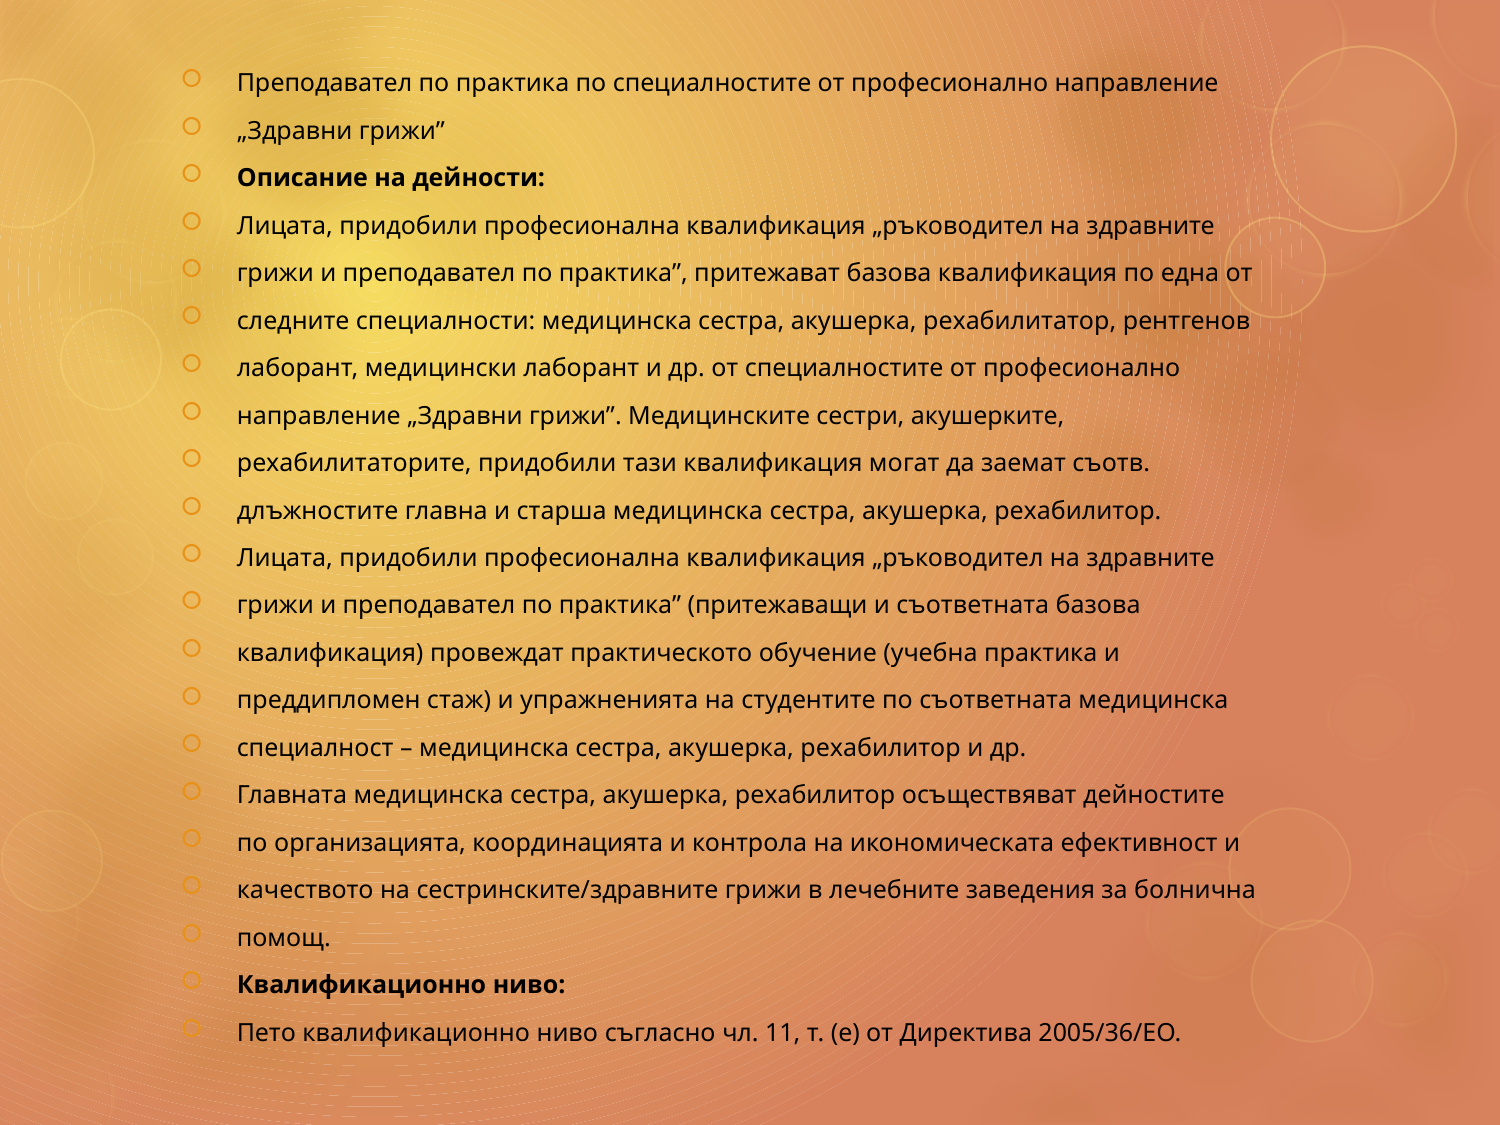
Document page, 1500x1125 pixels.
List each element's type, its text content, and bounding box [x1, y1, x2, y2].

list Преподавател по практика по специалностите от професионално направление „Здравни грижи” Описание на дейности: Лицата, придобили професионална квалификация „ръководител на здравните грижи и преподавател по практика”, притежават базова квалификация по една от следните специалности: медицинска сестра, акушерка, рехабилитатор, рентгенов лаборант, медицински лаборант и др. от специалностите от професионално направление „Здравни грижи”. Медицинските сестри, акушерките, рехабилитаторите, придобили тази квалификация могат да заемат съотв. длъжностите главна и старша медицинска сестра, акушерка, рехабилитор. Лицата, придобили професионална квалификация „ръководител на здравните грижи и преподавател по практика” (притежаващи и съответната базова квалификация) провеждат практическото обучение (учебна практика и преддипломен стаж) и упражненията на студентите по съответната медицинска специалност – медицинска сестра, акушерка, рехабилитор и др. Главната медицинска сестра, акушерка, рехабилитор осъществяват дейностите по организацията, координацията и контрола на икономическата ефективност и качеството на сестринските/здравните грижи в лечебните заведения за болнична помощ. Квалификационно ниво: Пето квалификационно ниво съгласно чл. 11, т. (е) от Директива 2005/36/ЕО. [165, 66, 1424, 1047]
